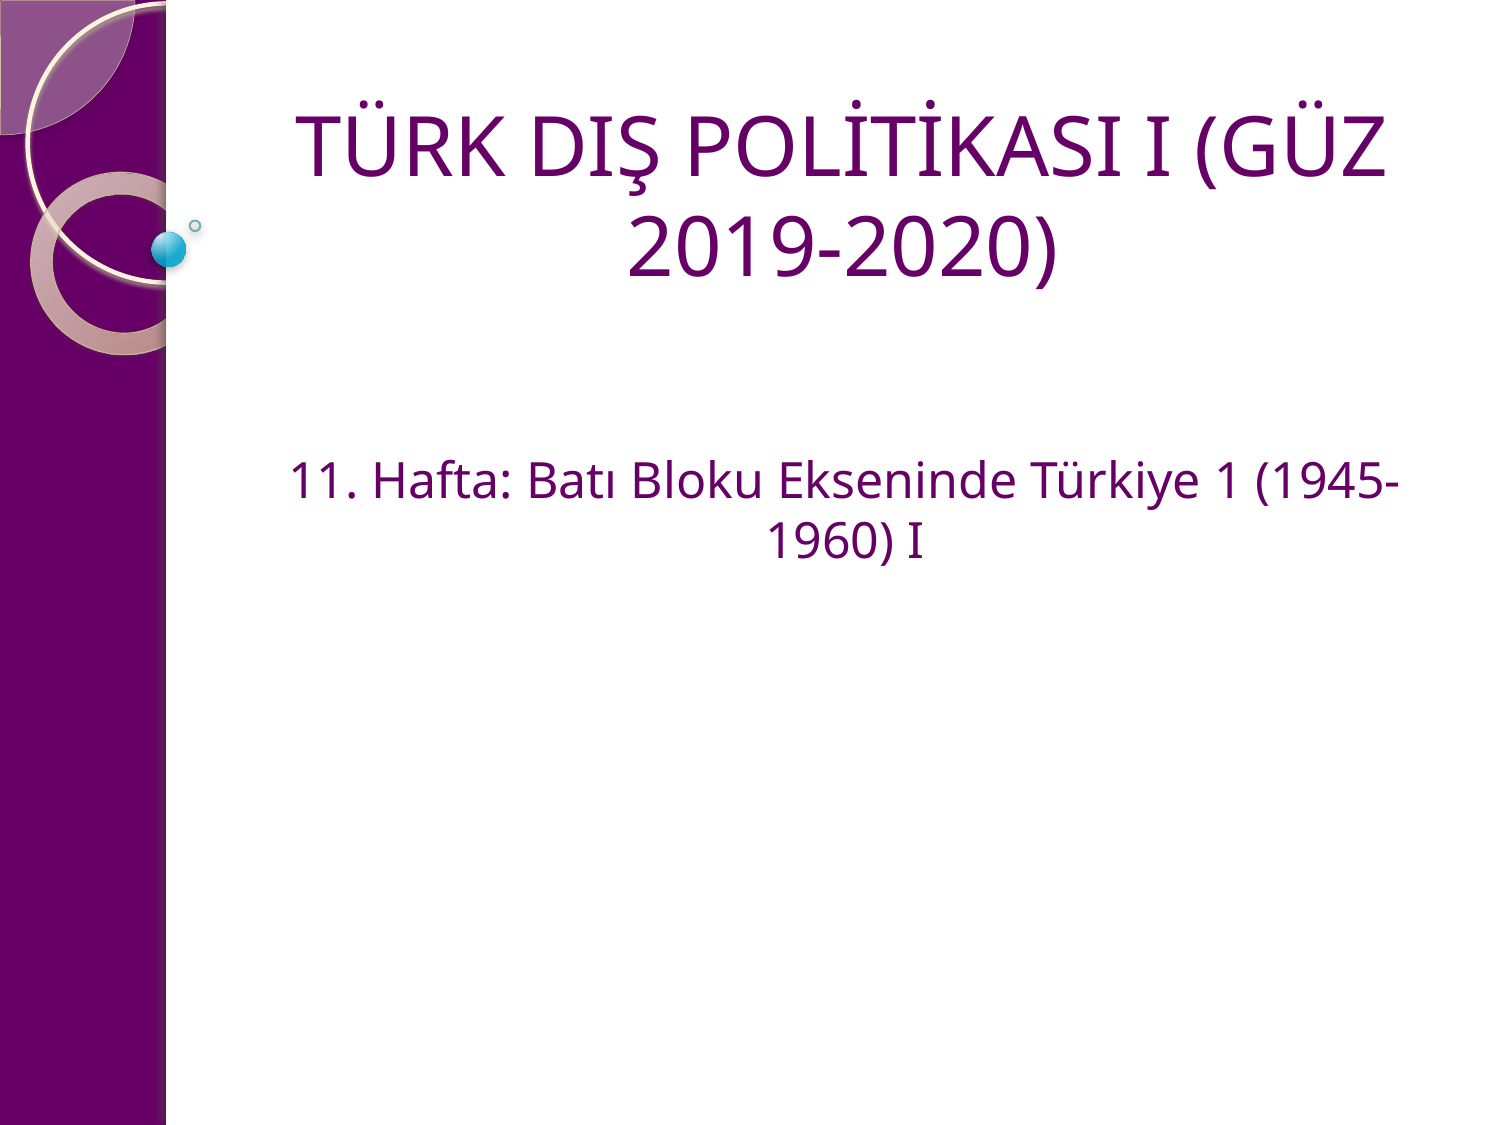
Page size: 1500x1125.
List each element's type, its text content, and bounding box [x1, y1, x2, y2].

subtitle 11. Hafta: Batı Bloku Ekseninde Türkiye 1 (1945-1960) I [234, 303, 1450, 591]
title TÜRK DIŞ POLİTİKASI I (GÜZ 2019-2020) [234, 59, 1450, 301]
